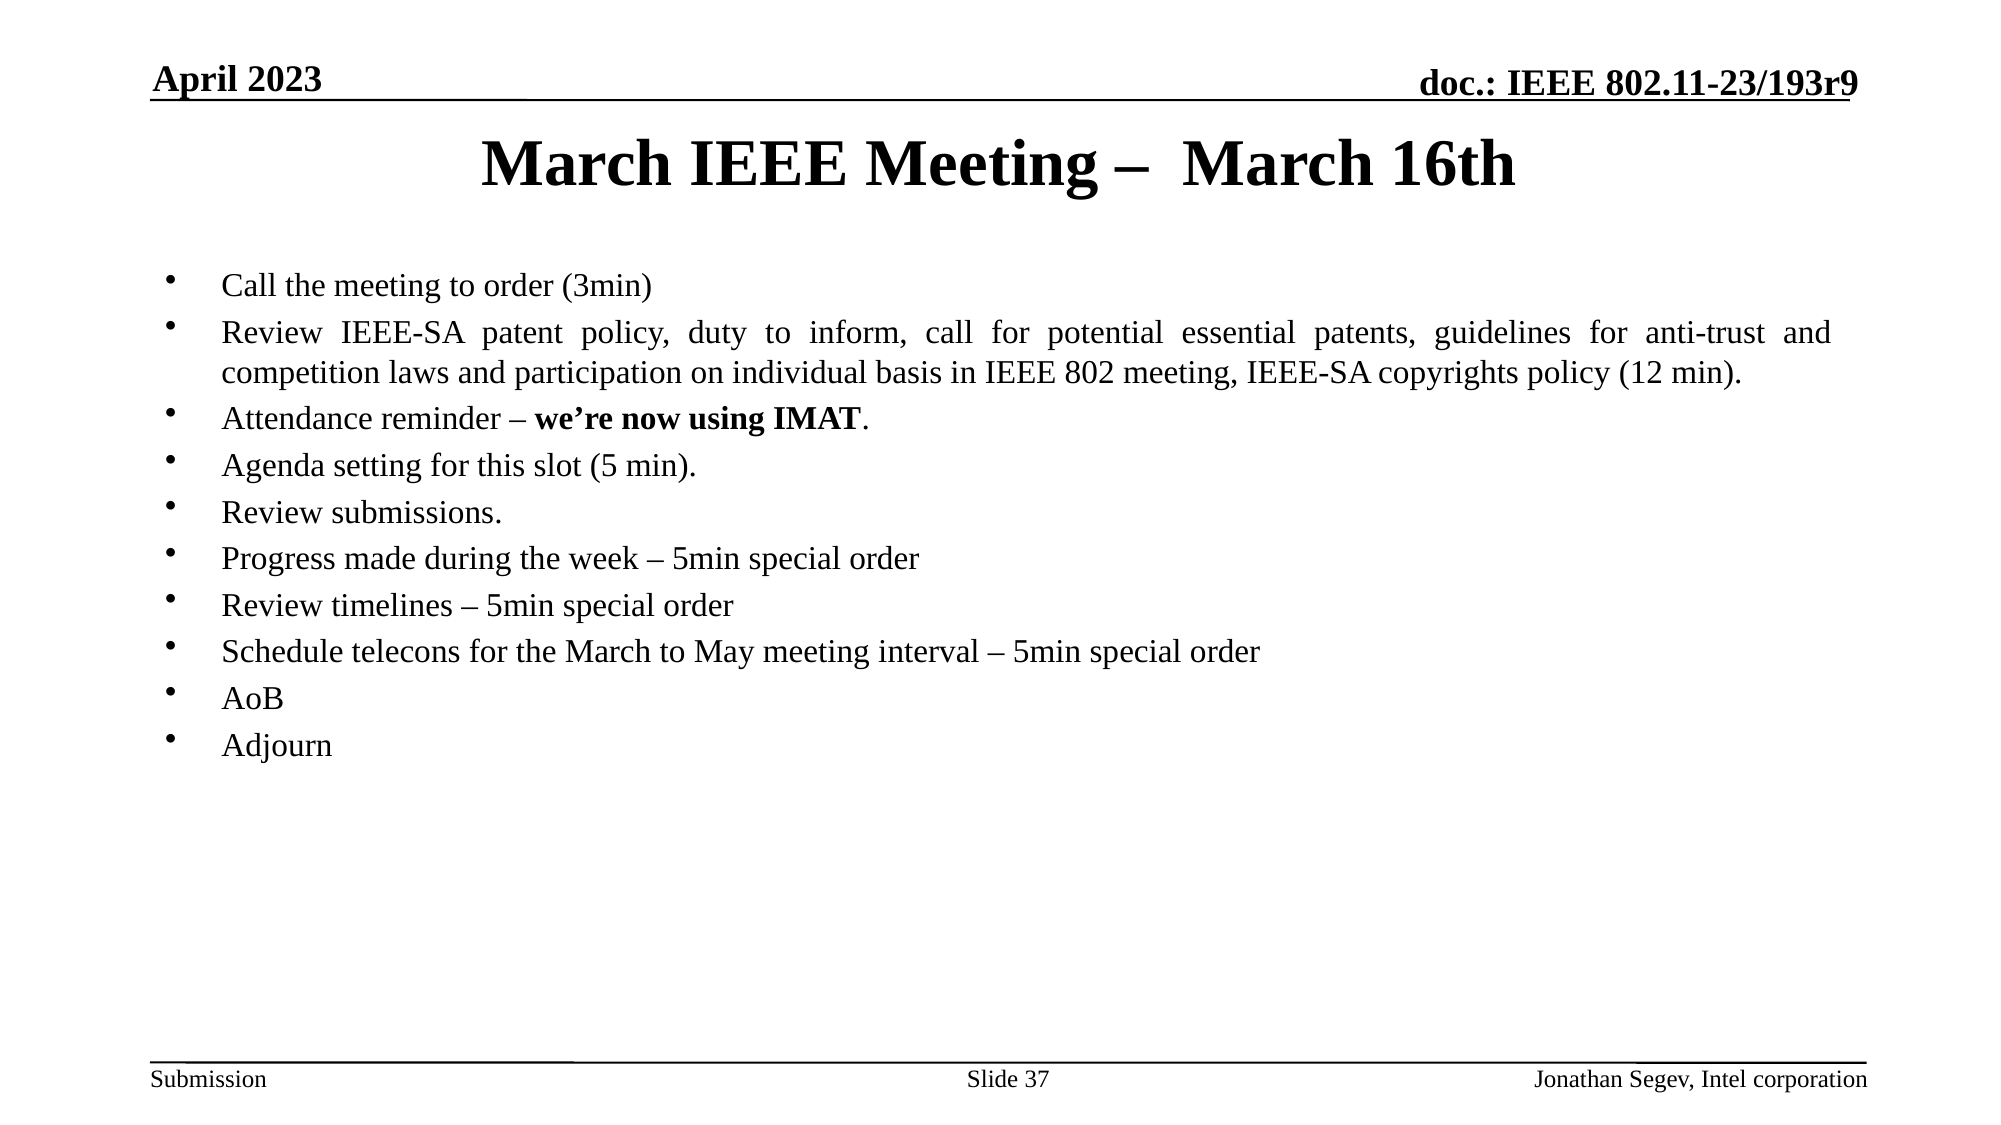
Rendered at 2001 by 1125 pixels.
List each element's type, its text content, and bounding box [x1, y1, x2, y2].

title March IEEE Meeting – March 16th [149, 112, 1850, 205]
list Call the meeting to order (3min) Review IEEE-SA patent policy, duty to inform, call for potential essential patents, guidelines for anti-trust and competition laws and participation on individual basis in IEEE 802 meeting, IEEE-SA copyrights policy (12 min). Attendance reminder – we’re now using IMAT. Agenda setting for this slot (5 min). Review submissions. Progress made during the week – 5min special order Review timelines – 5min special order Schedule telecons for the March to May meeting interval – 5min special order AoB Adjourn [149, 255, 1850, 1048]
footer Jonathan Segev, Intel corporation [1171, 1061, 1869, 1093]
slide_number Slide 37 [950, 1061, 1067, 1123]
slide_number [152, 54, 563, 100]
